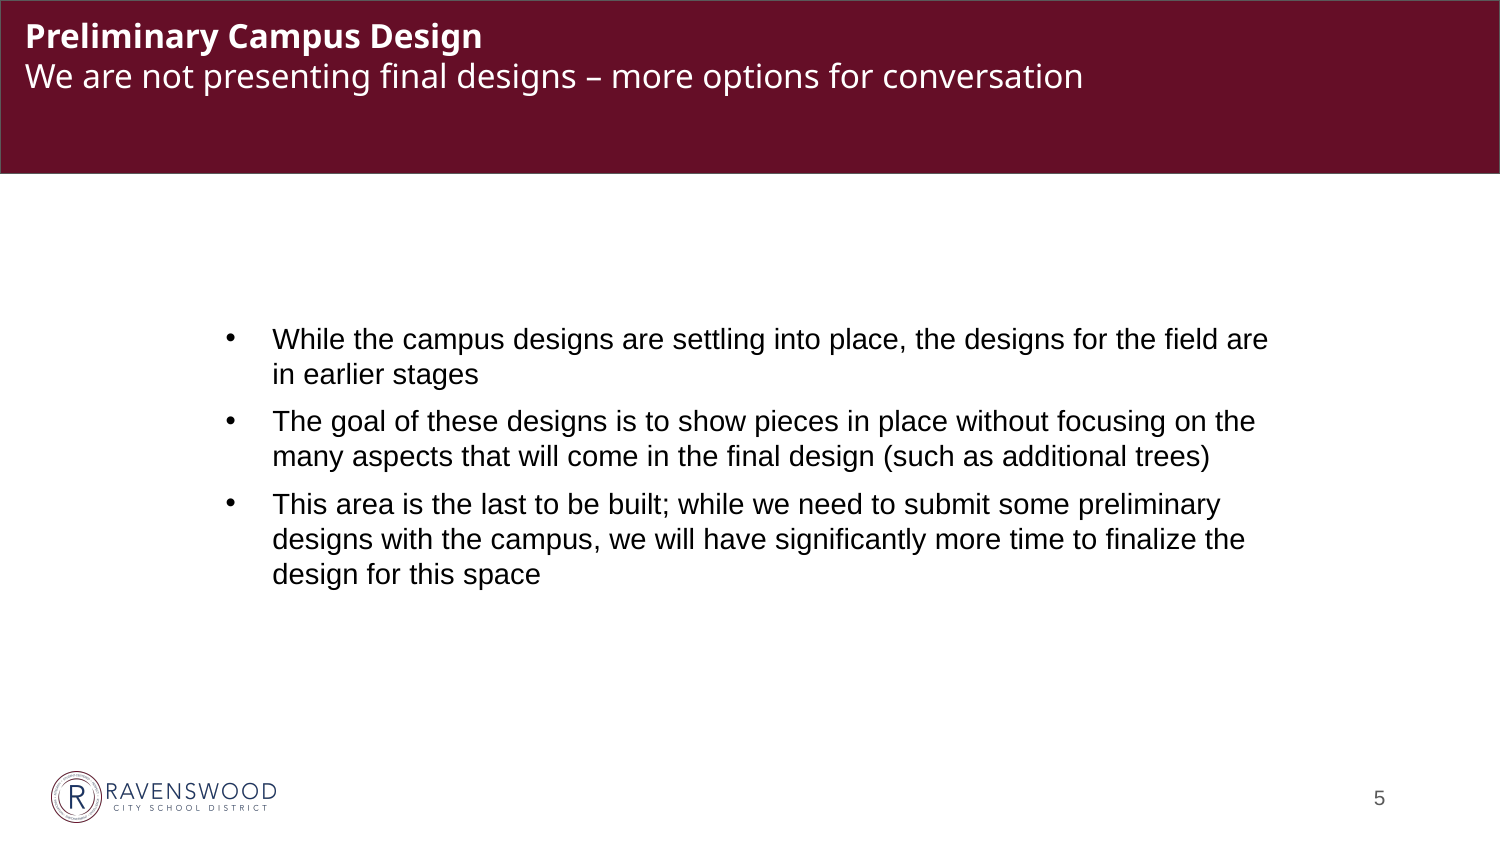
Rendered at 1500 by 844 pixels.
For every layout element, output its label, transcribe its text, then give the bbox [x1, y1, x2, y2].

picture [51, 771, 276, 823]
title Preliminary Campus Design We are not presenting final designs – more options for conversation [9, 0, 1491, 152]
text_box While the campus designs are settling into place, the designs for the field are in earlier stages The goal of these designs is to show pieces in place without focusing on the many aspects that will come in the final design (such as additional trees) This area is the last to be built; while we need to submit some preliminary designs with the campus, we will have significantly more time to finalize the design for this space [210, 312, 1289, 598]
slide_number 5 [1358, 764, 1449, 830]
